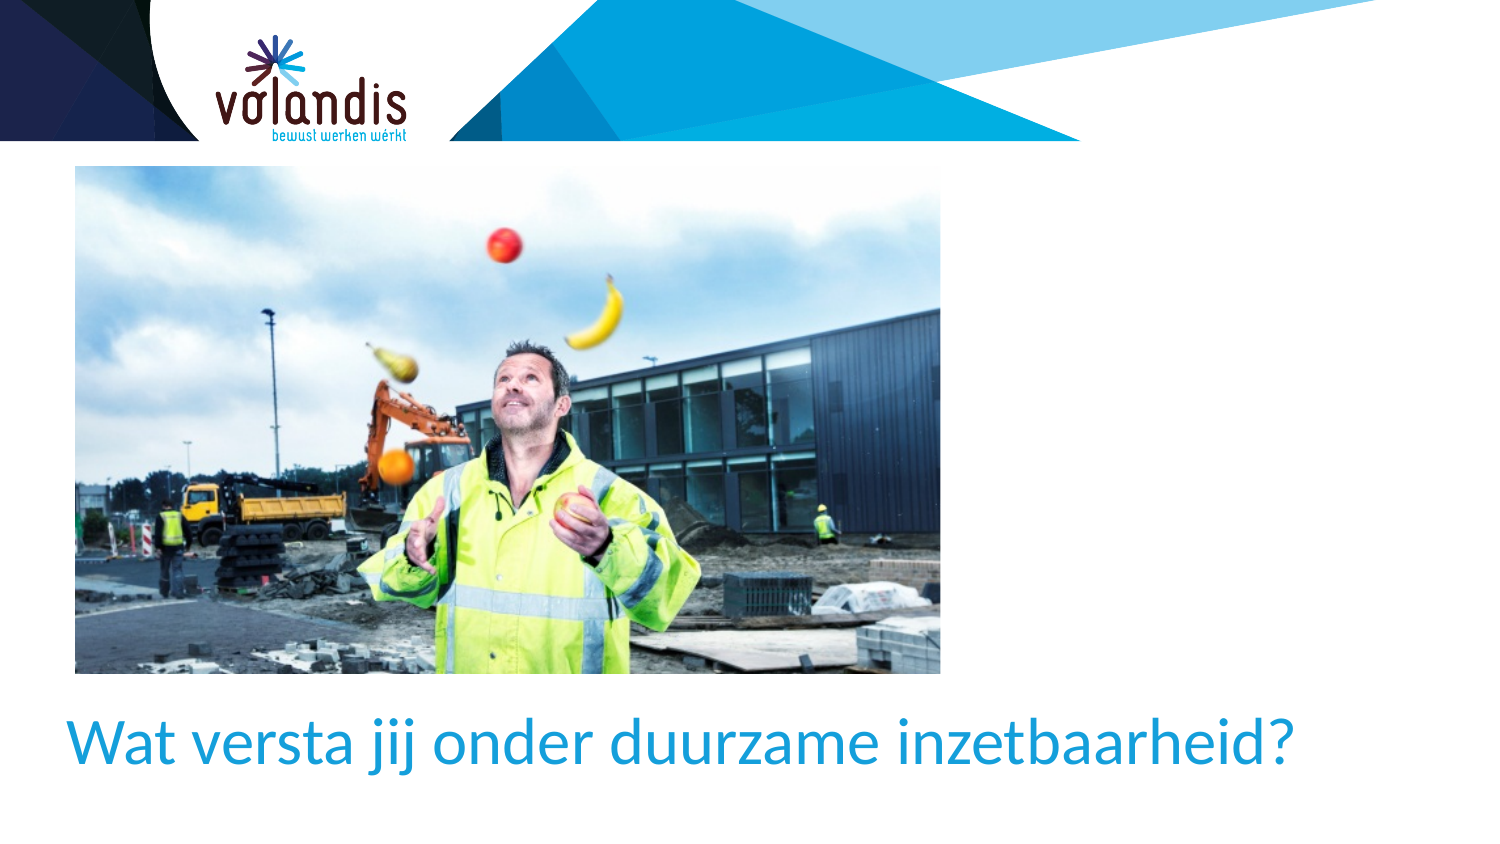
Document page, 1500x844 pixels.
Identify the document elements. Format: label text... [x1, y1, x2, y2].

picture [0, 0, 1500, 844]
title Wat versta jij onder duurzame inzetbaarheid? [51, 690, 1402, 817]
